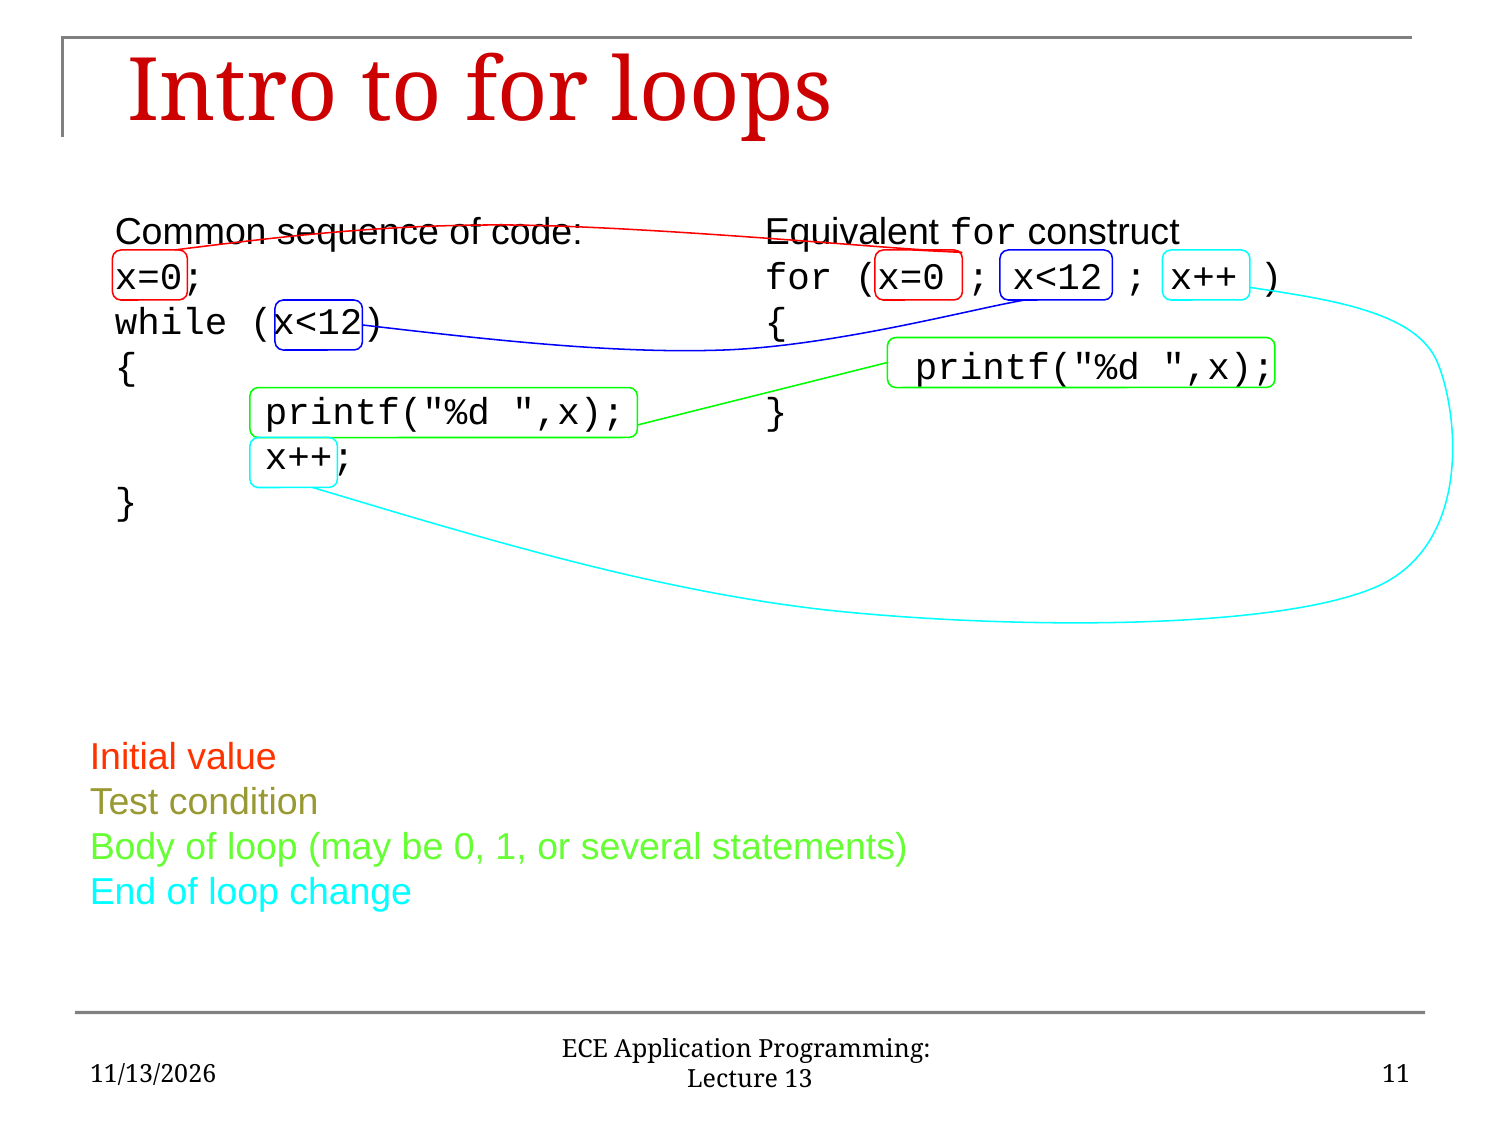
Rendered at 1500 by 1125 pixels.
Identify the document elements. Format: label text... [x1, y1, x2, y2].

text_box [1162, 249, 1250, 300]
text_box Initial value Test condition Body of loop (may be 0, 1, or several statements) End of loop change [75, 724, 1225, 920]
text_box [999, 249, 1113, 300]
text_box [362, 299, 1025, 351]
text_box [887, 337, 1012, 364]
text_box [874, 250, 963, 300]
text_box [112, 249, 188, 300]
text_box [249, 437, 338, 488]
text_box [274, 299, 363, 351]
text_box [312, 287, 1453, 623]
text_box Common sequence of code: x=0; while (x<12) { printf("%d ",x); x++; } [99, 199, 749, 530]
text_box [249, 387, 638, 438]
text_box [174, 224, 962, 253]
text_box Equivalent for construct for (x=0 ; x<12 ; x++ ) { printf("%d ",x); } [749, 199, 1500, 440]
slide_number 11 [1074, 1023, 1426, 1100]
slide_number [74, 1023, 426, 1100]
title Intro to for loops [112, 24, 1388, 138]
footer ECE Application Programming: Lecture 13 [512, 1024, 988, 1101]
